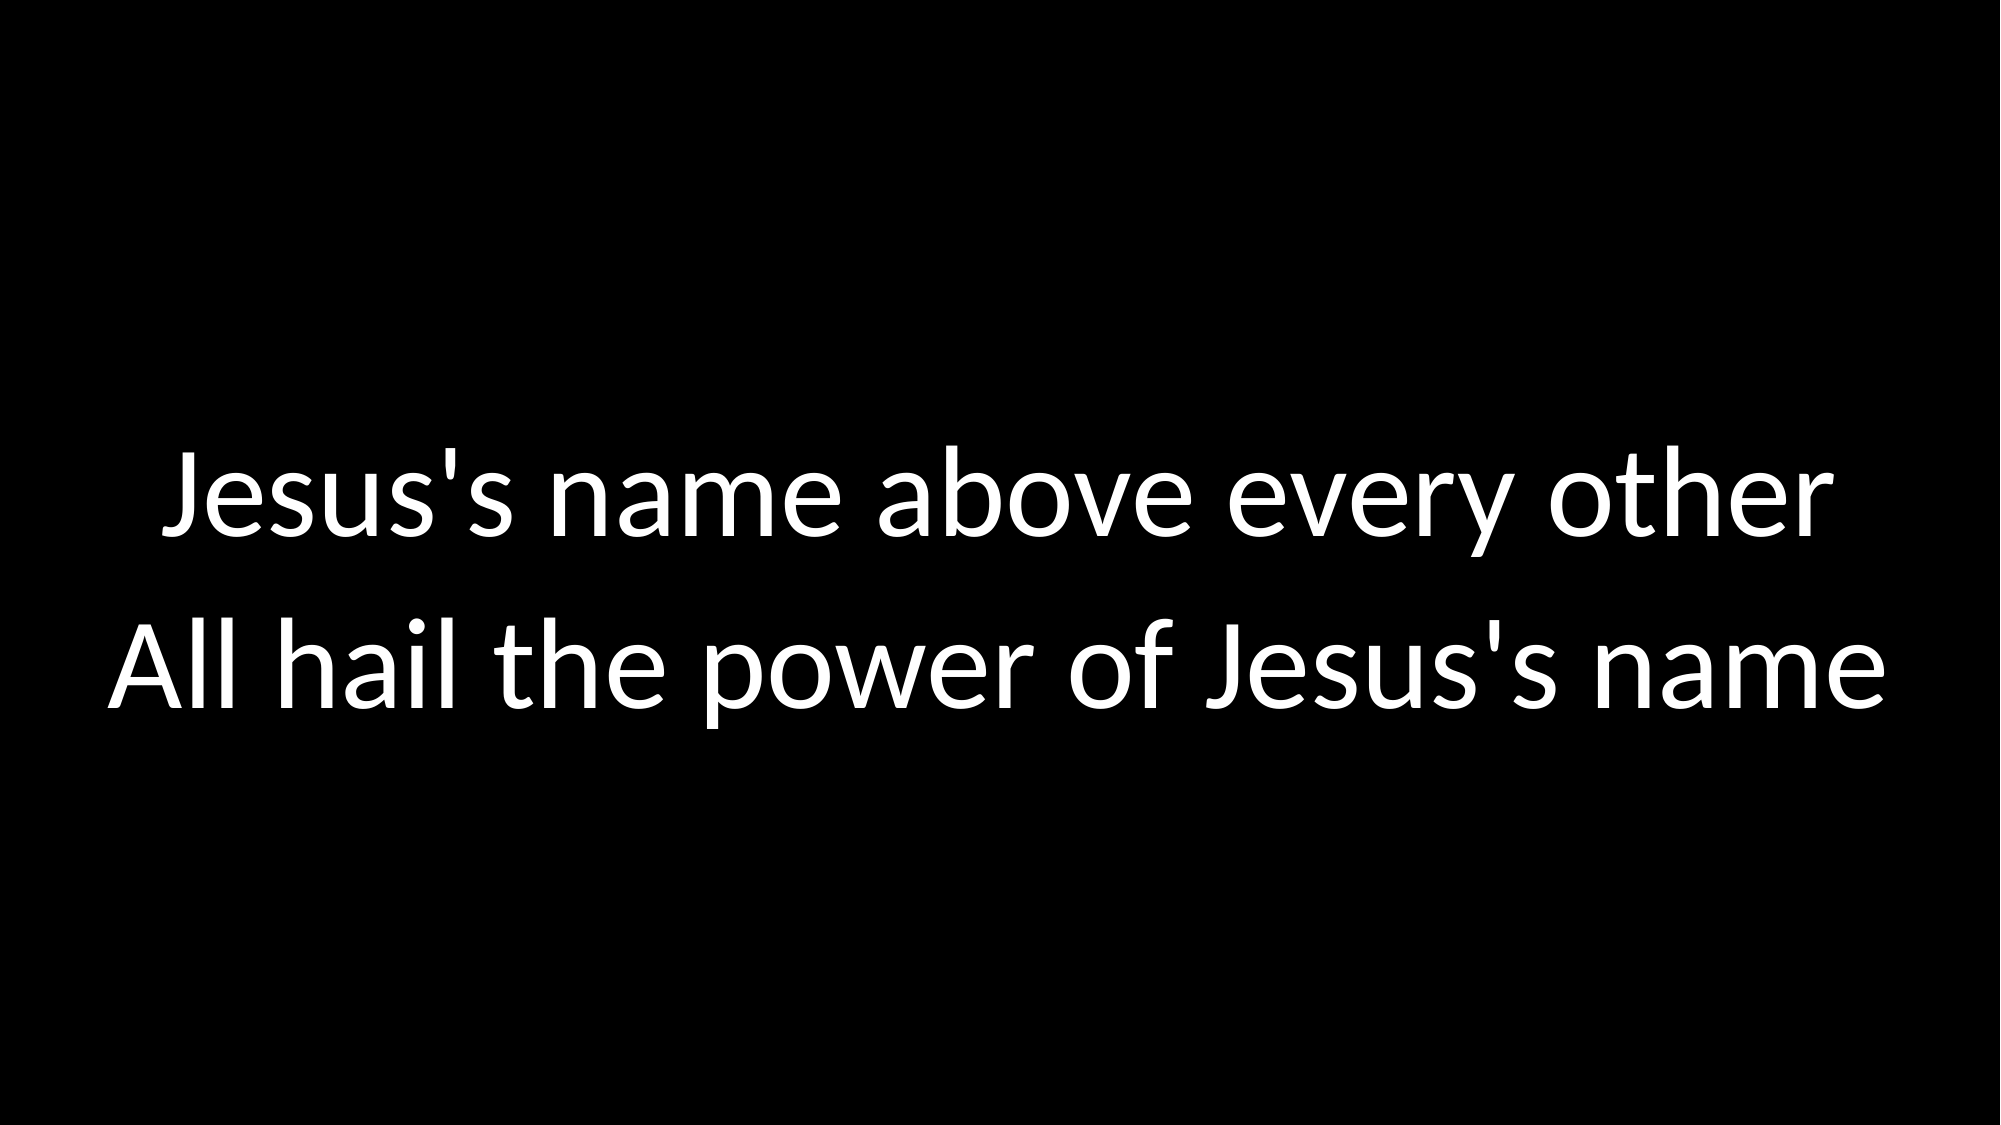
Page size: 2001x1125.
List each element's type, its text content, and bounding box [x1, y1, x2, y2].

title Jesus's name above every other All hail the power of Jesus's name [0, 0, 2000, 1125]
